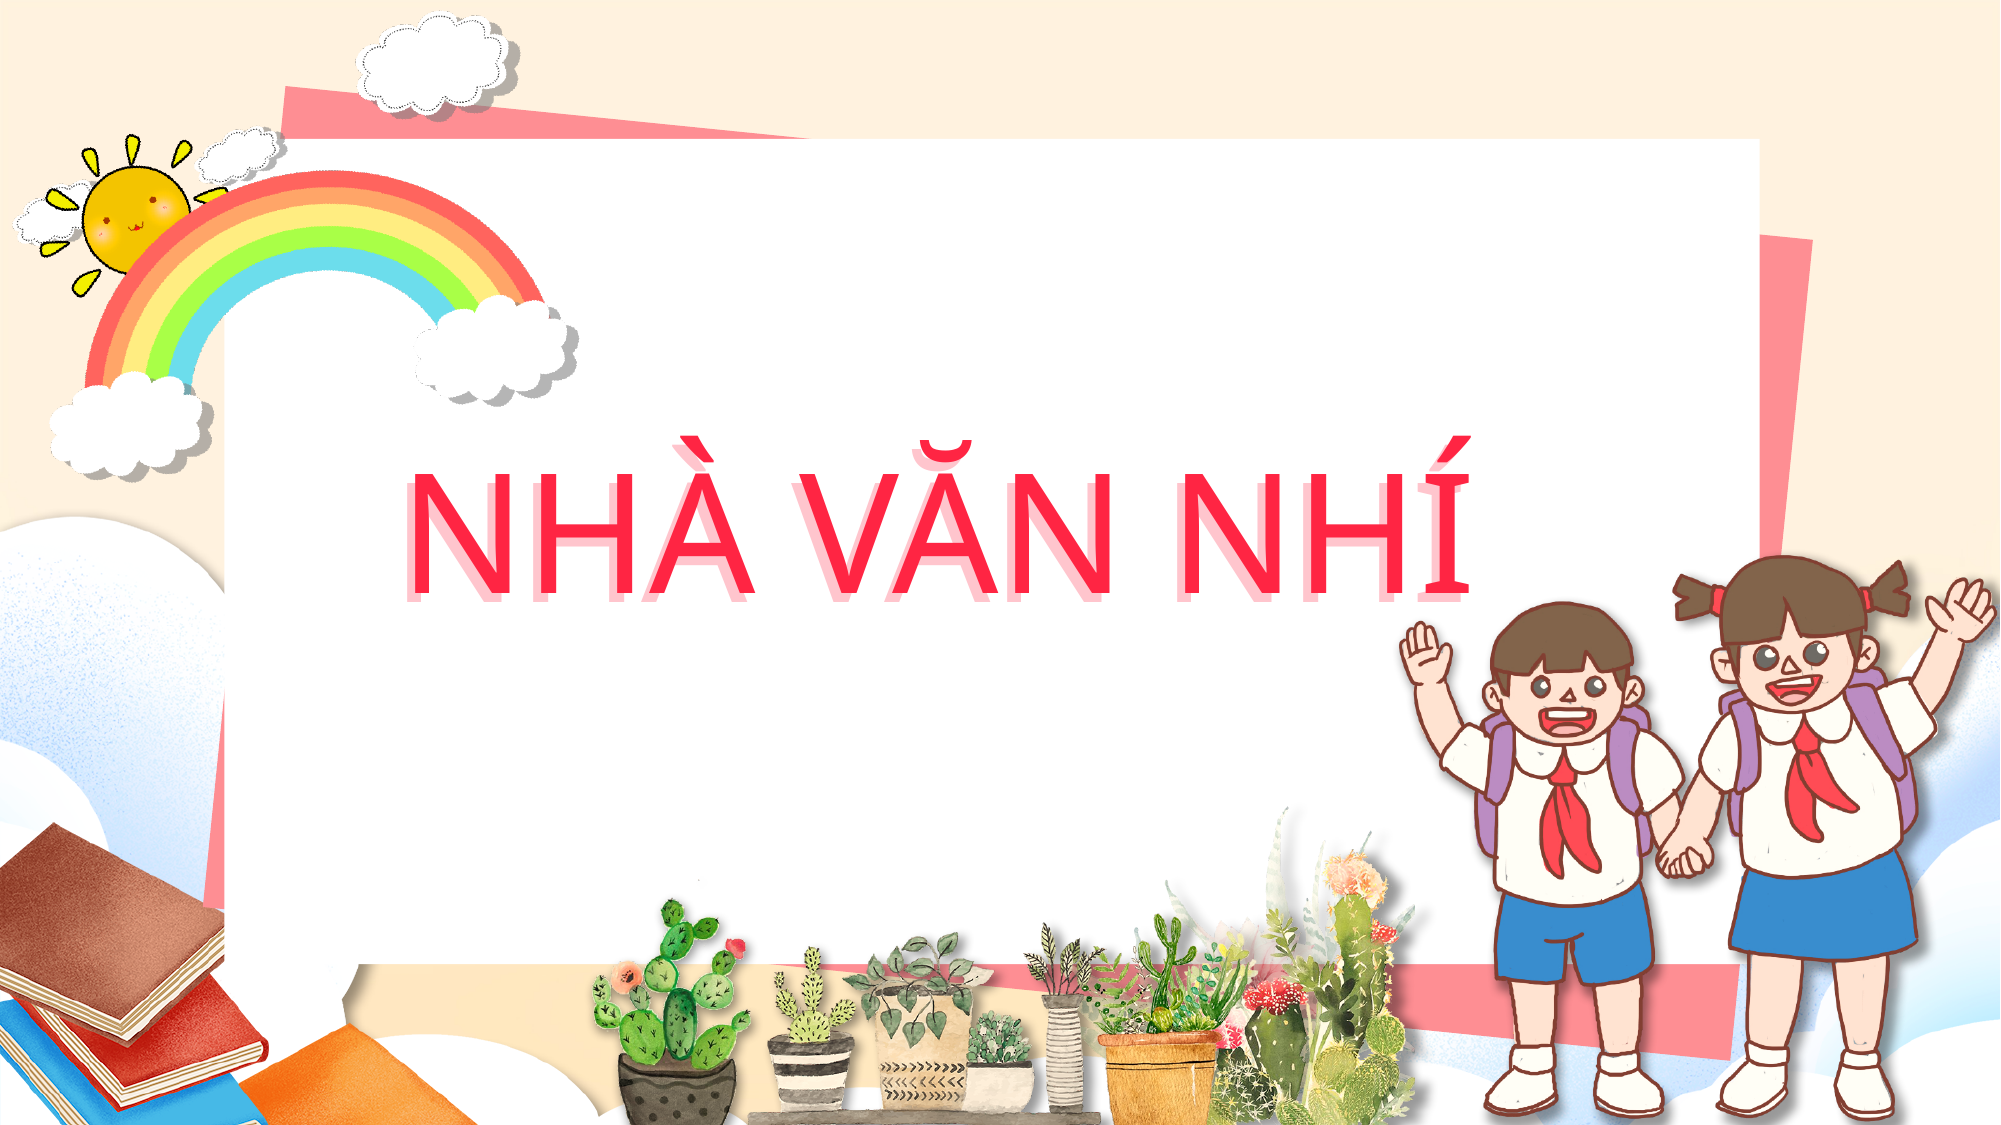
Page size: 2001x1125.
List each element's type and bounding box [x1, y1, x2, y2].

text_box [224, 138, 1776, 986]
picture [0, 0, 2000, 1125]
